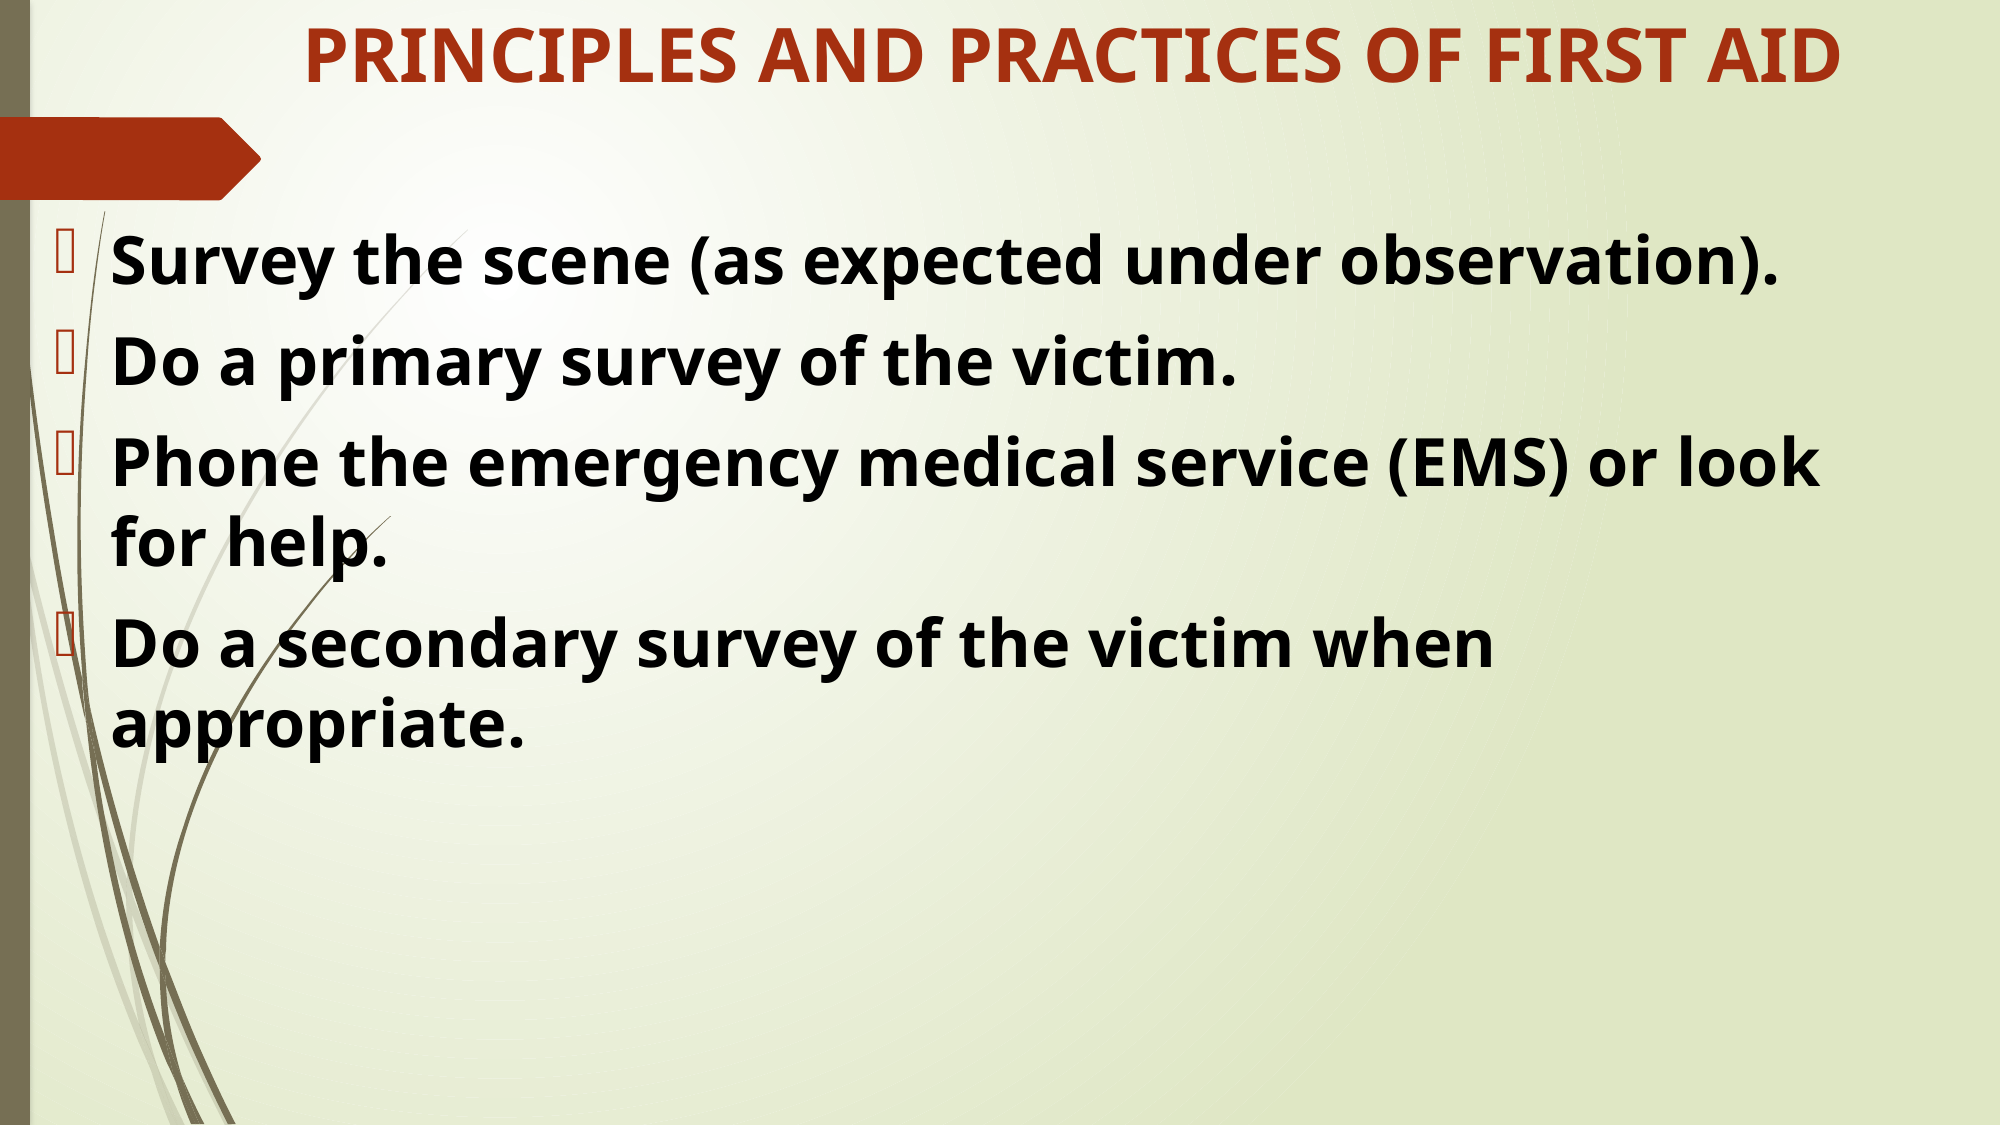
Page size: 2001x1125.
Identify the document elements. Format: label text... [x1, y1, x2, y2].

title PRINCIPLES AND PRACTICES OF FIRST AID [288, 0, 1936, 210]
list Survey the scene (as expected under observation). Do a primary survey of the victim. Phone the emergency medical service (EMS) or look for help. Do a secondary survey of the victim when appropriate. [39, 210, 1936, 860]
